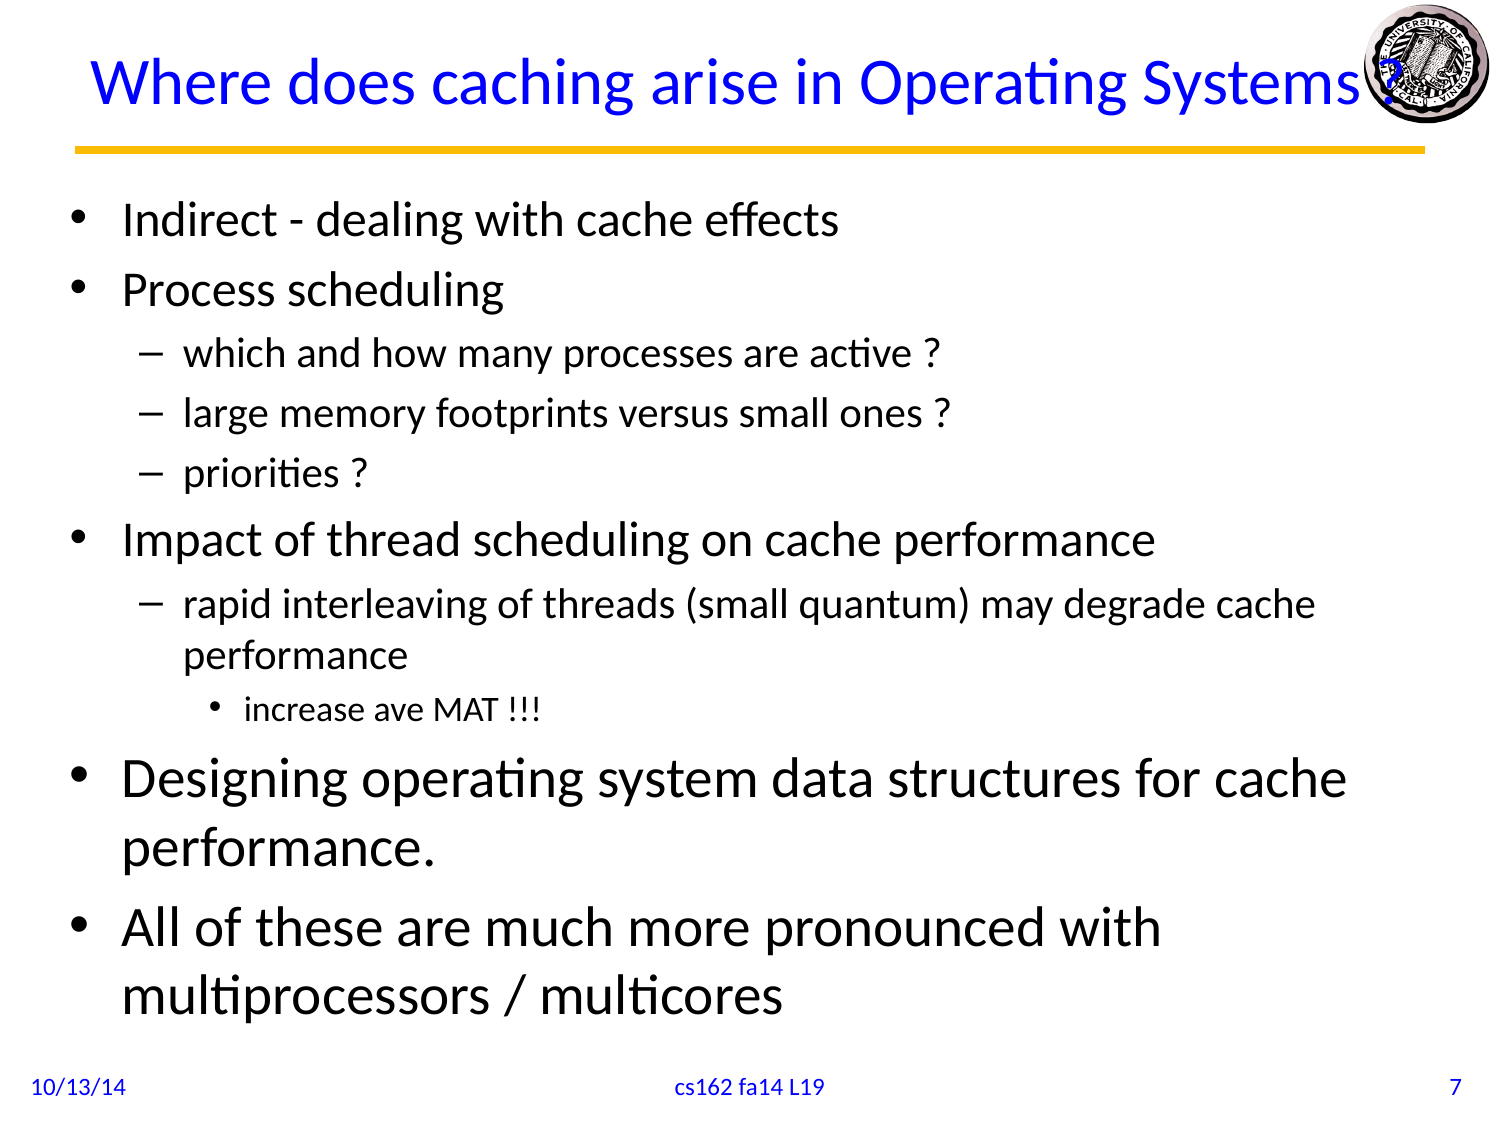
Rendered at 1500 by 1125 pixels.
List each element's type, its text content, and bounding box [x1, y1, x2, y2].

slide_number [15, 1055, 366, 1115]
title Where does caching arise in Operating Systems ? [75, 6, 1425, 150]
picture [1350, 0, 1500, 127]
slide_number 7 [1127, 1055, 1478, 1115]
list Indirect - dealing with cache effects Process scheduling which and how many processes are active ? large memory footprints versus small ones ? priorities ? Impact of thread scheduling on cache performance rapid interleaving of threads (small quantum) may degrade cache performance increase ave MAT !!! Designing operating system data structures for cache performance. All of these are much more pronounced with multiprocessors / multicores [54, 178, 1444, 1035]
footer cs162 fa14 L19 [512, 1055, 988, 1115]
